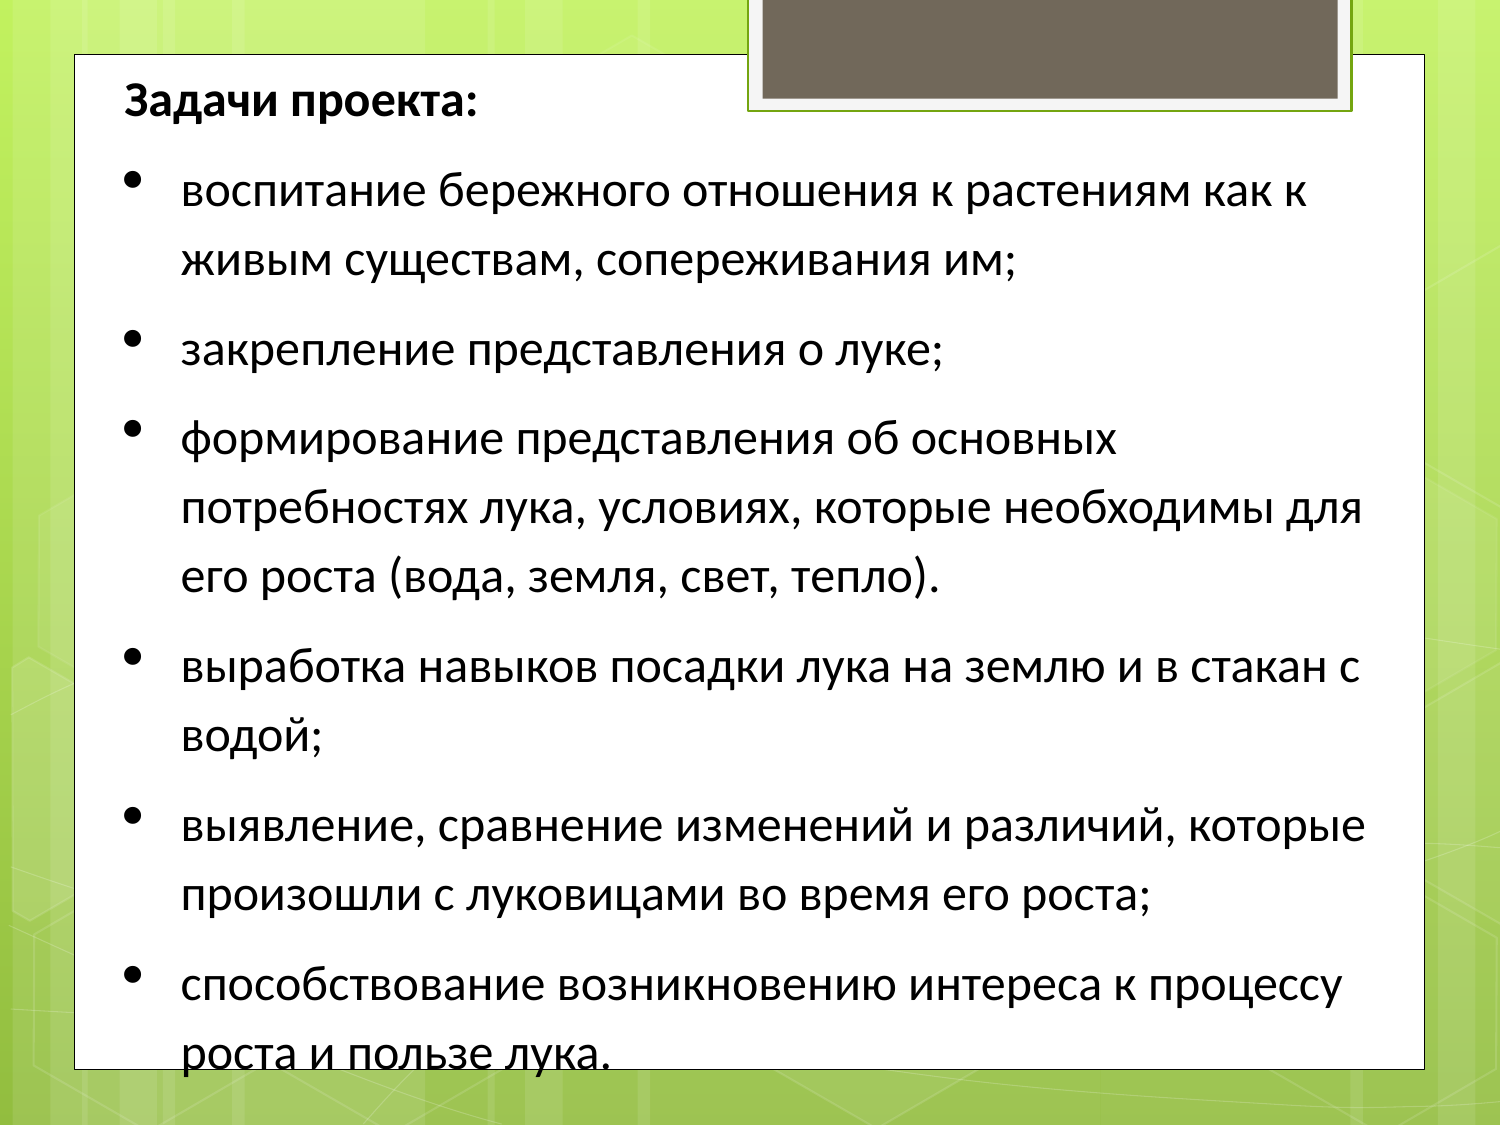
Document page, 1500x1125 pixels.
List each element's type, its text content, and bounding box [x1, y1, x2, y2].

text_box Задачи проекта: воспитание бережного отношения к растениям как к живым существам, сопереживания им; закрепление представления о луке; формирование представления об основных потребностях лука, условиях, которые необходимы для его роста (вода, земля, свет, тепло). выработка навыков посадки лука на землю и в стакан с водой; выявление, сравнение изменений и различий, которые произошли с луковицами во время его роста; способствование возникновению интереса к процессу роста и пользе лука. [109, 49, 1386, 1087]
